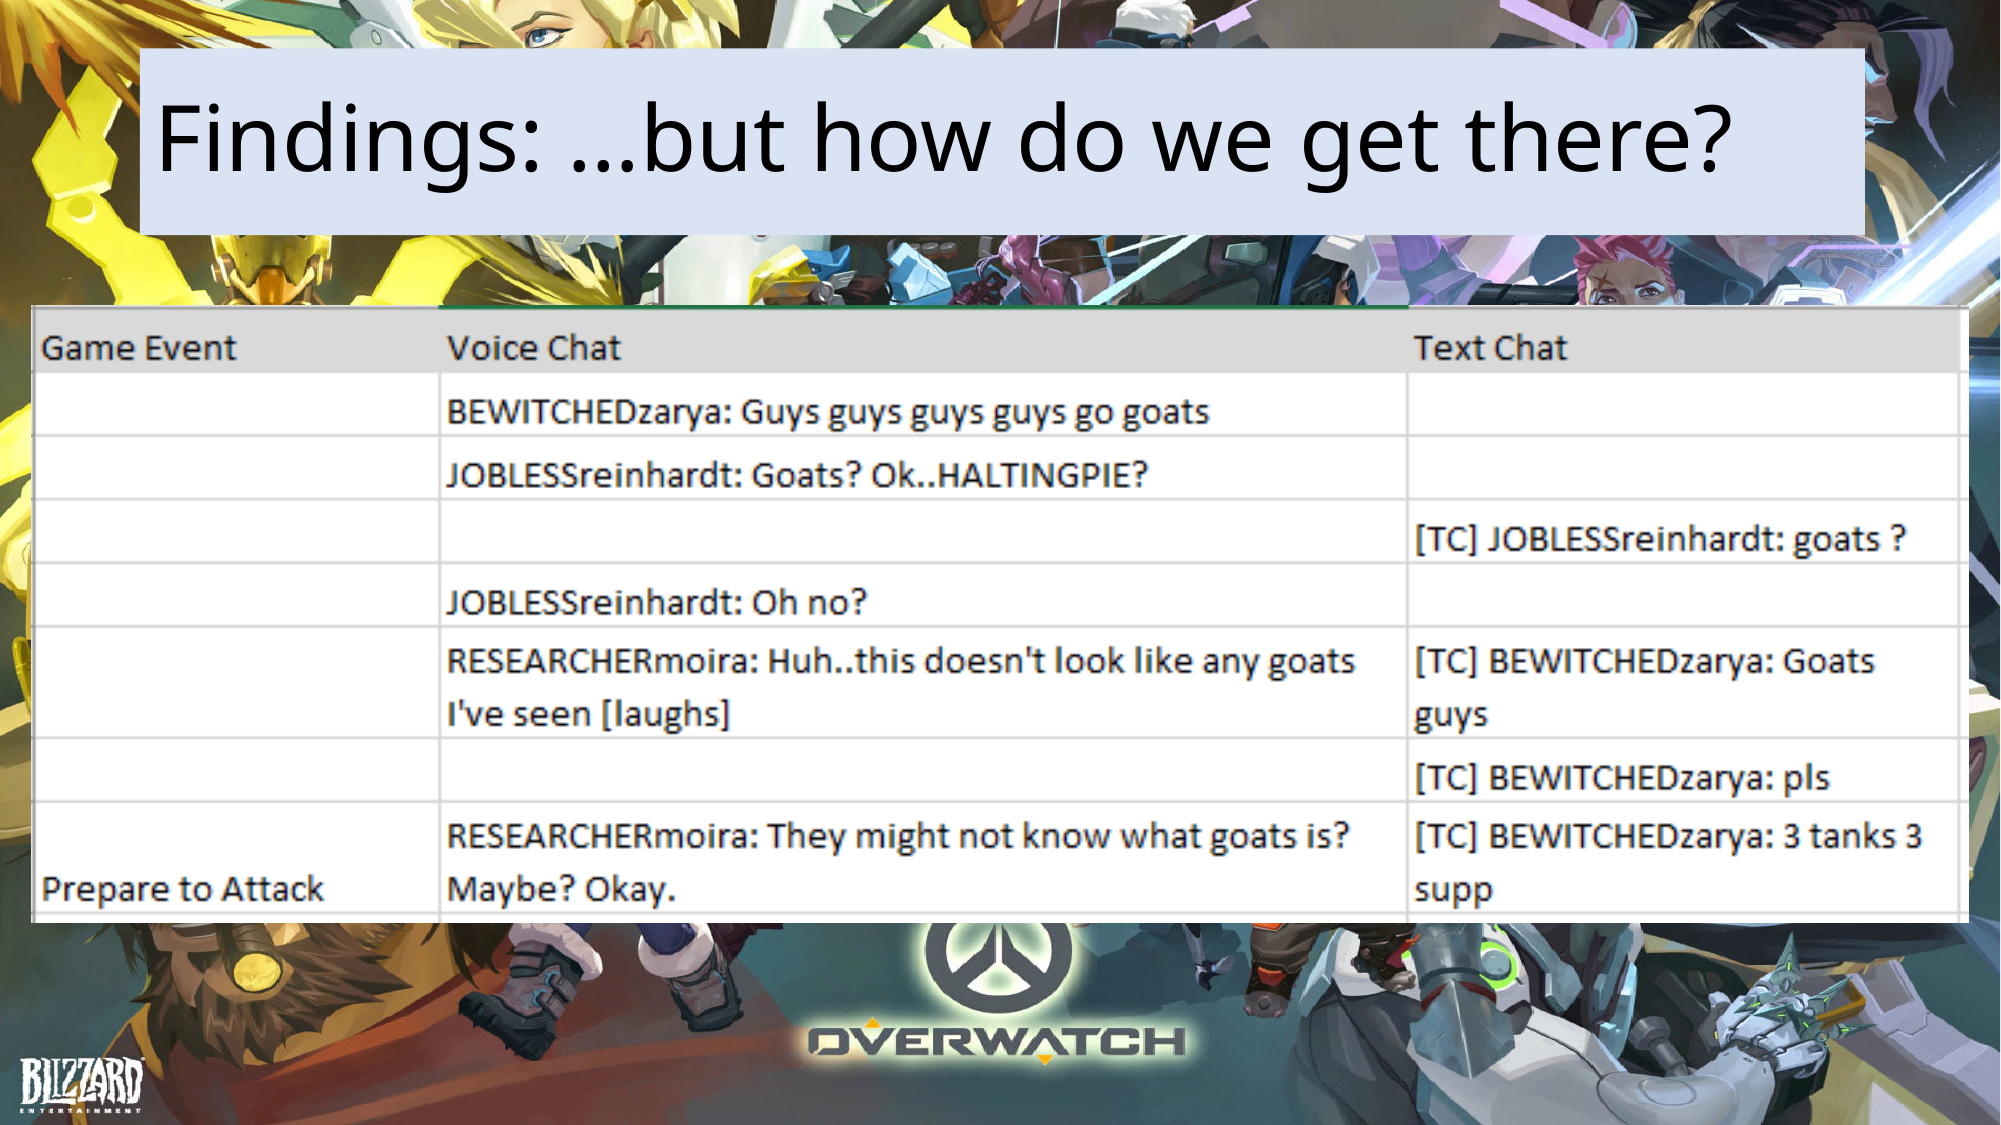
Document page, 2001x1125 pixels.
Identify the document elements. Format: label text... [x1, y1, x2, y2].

picture [0, 0, 2001, 1125]
title Findings: …but how do we get there? [139, 48, 1865, 236]
